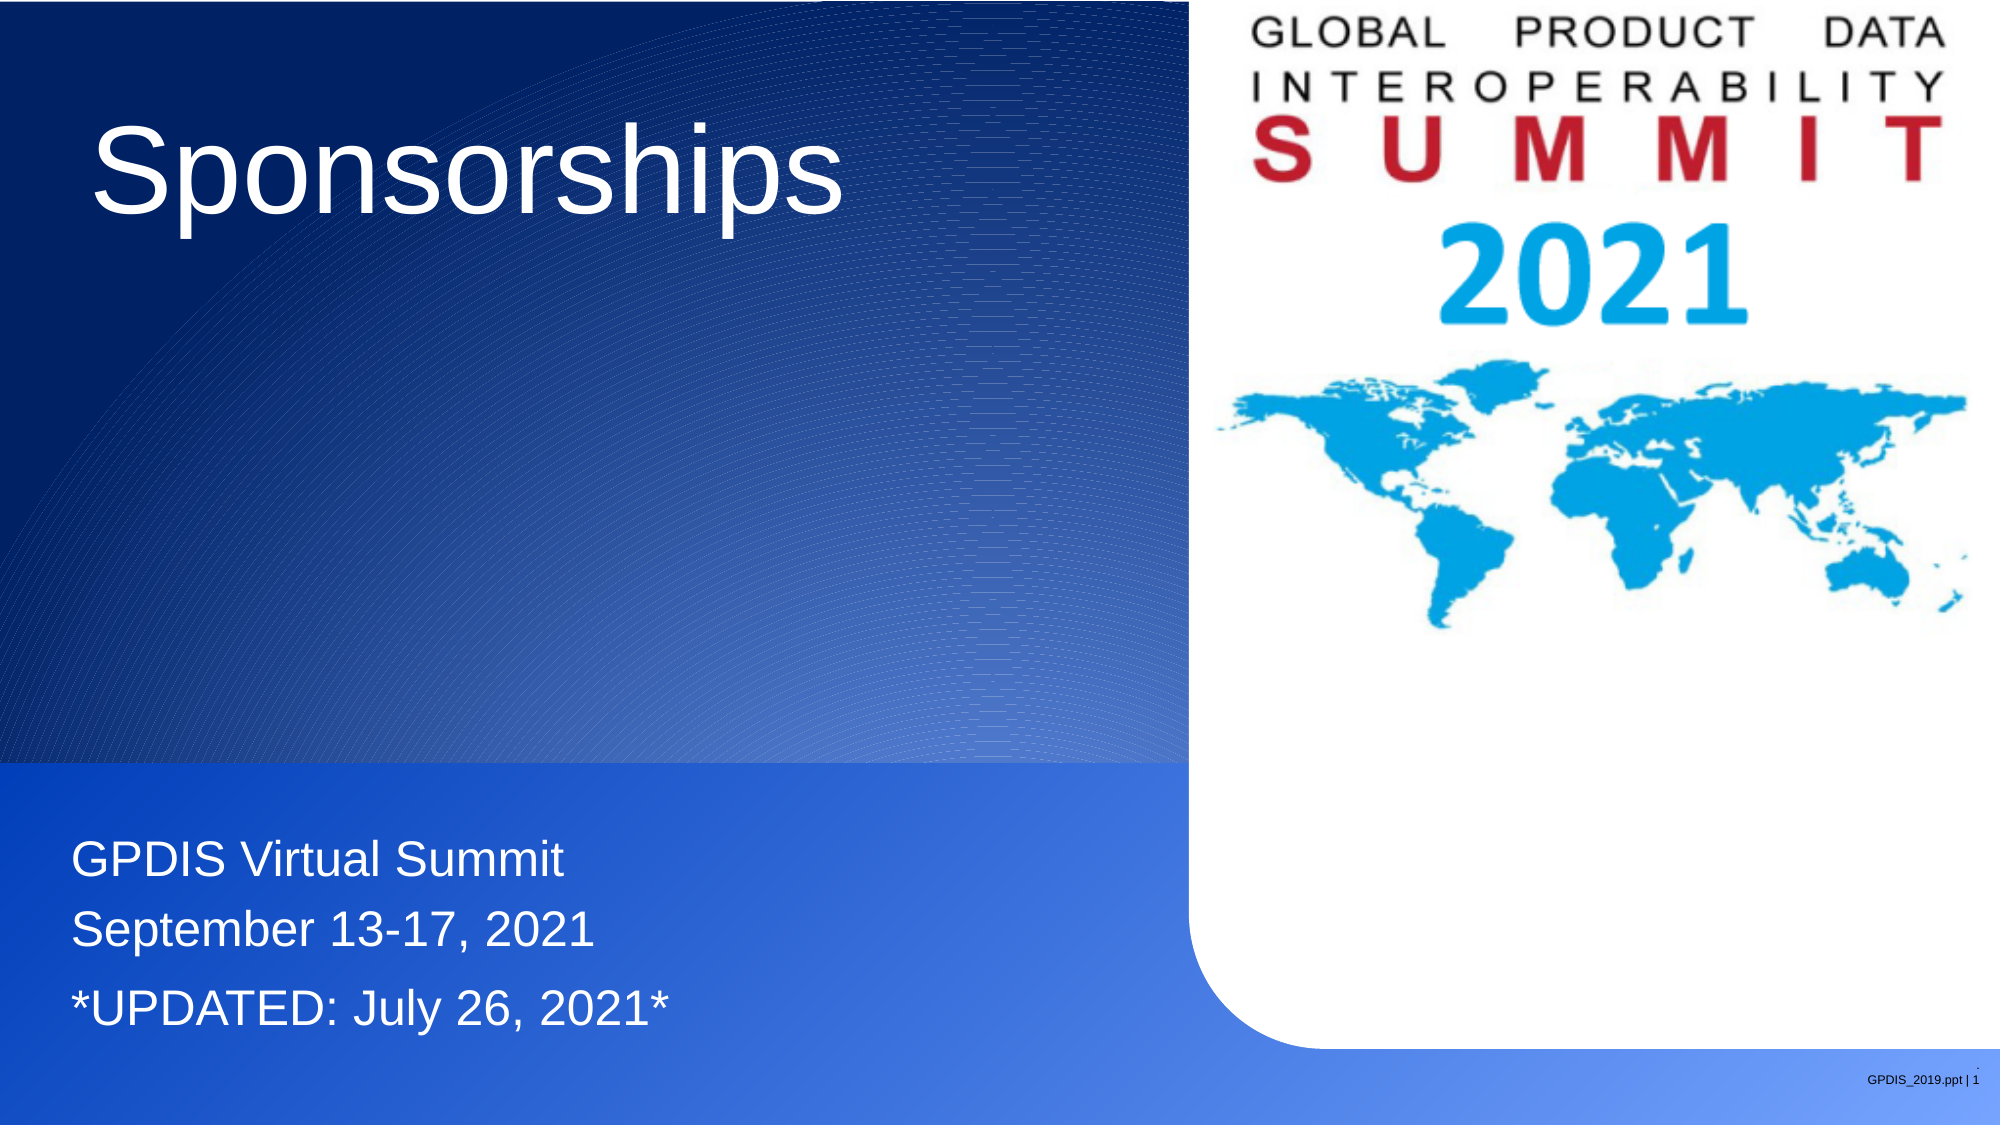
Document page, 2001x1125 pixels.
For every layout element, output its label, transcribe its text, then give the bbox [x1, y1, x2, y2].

picture [1213, 1, 1976, 734]
text_box September 13-17, 2021 *UPDATED: July 26, 2021* [0, 894, 978, 965]
title Sponsorships [18, 38, 959, 249]
subtitle GPDIS Virtual Summit [0, 824, 978, 894]
